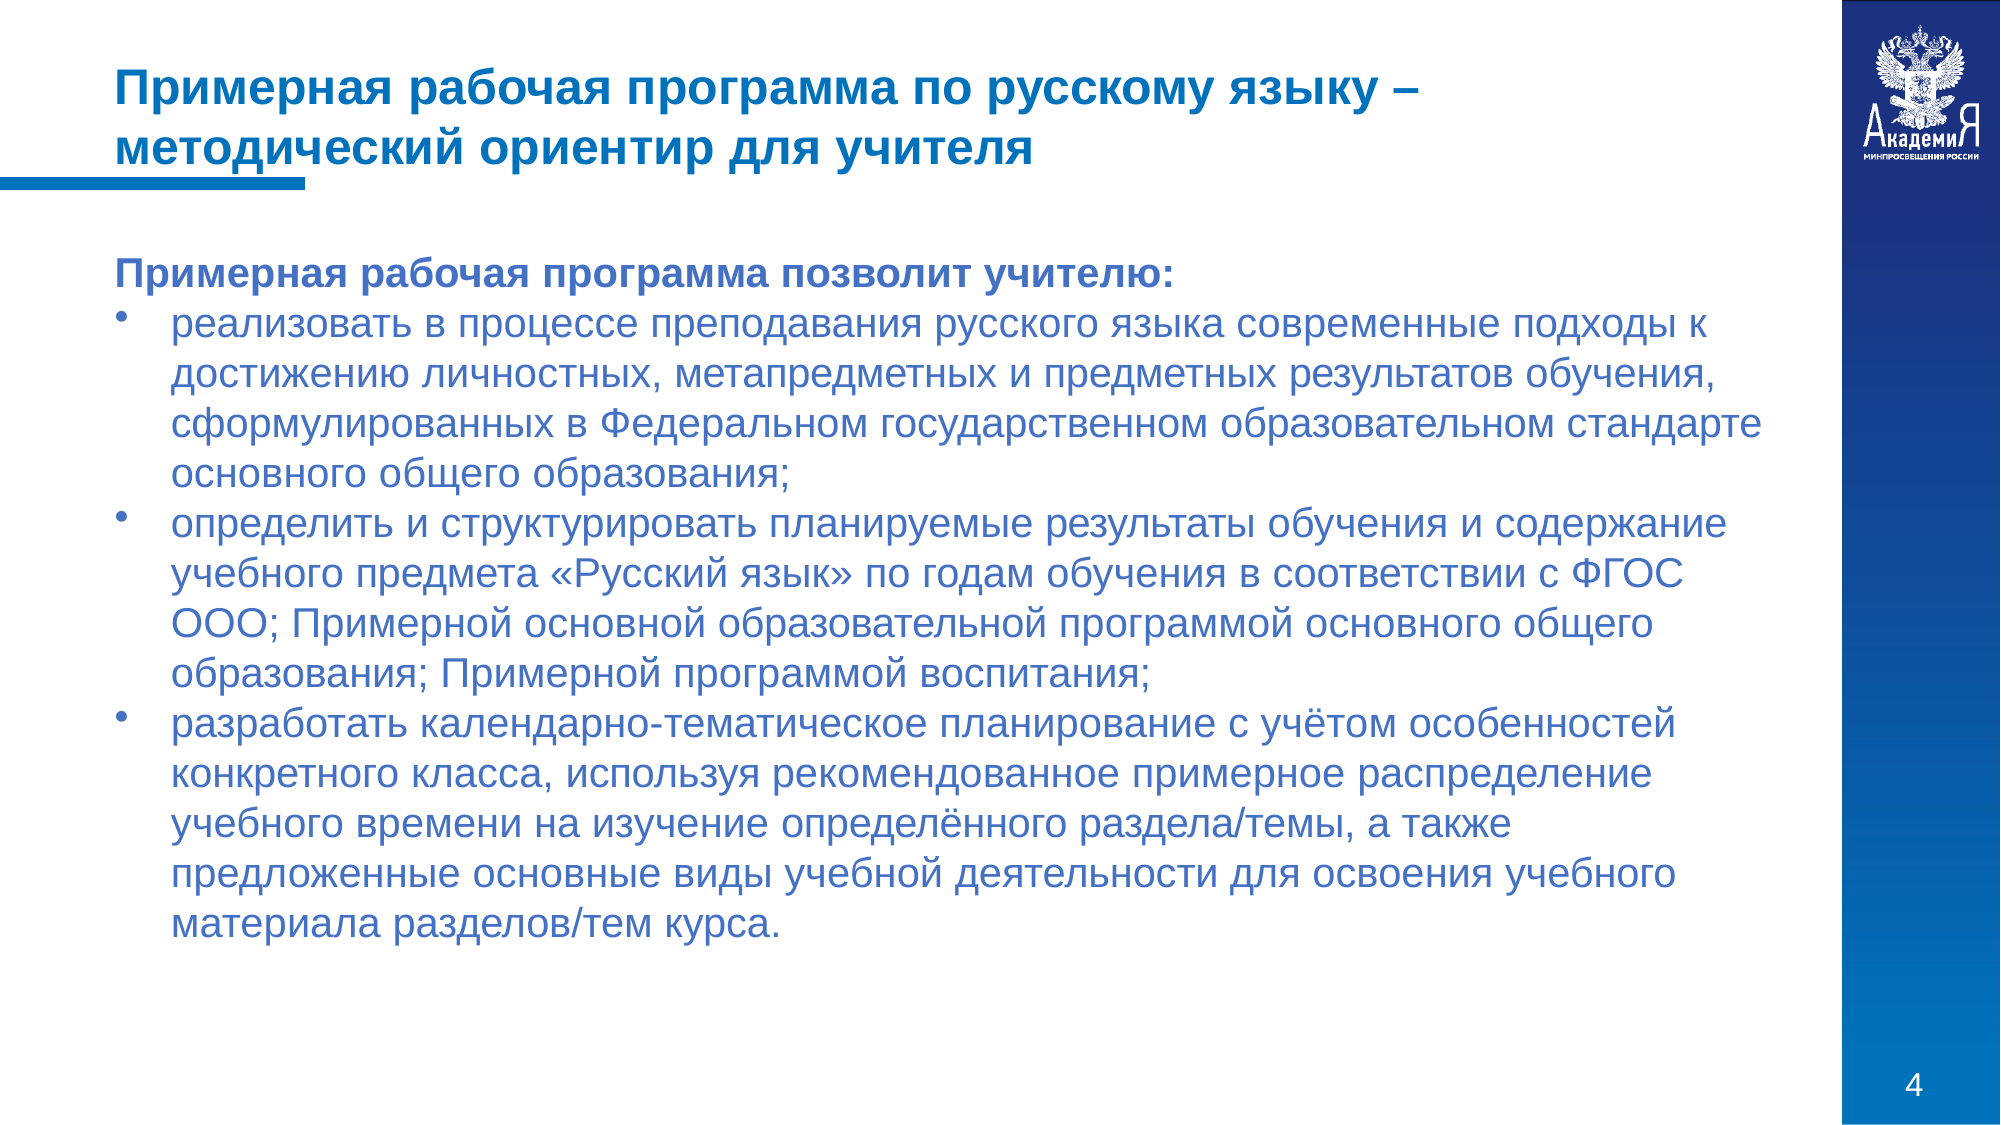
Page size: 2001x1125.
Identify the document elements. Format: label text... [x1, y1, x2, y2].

picture [1842, 0, 2000, 1125]
slide_number 4 [1898, 1064, 1951, 1125]
title Примерная рабочая программа по русскому языку – методический ориентир для учителя [112, 52, 1424, 243]
text_box Примерная рабочая программа позволит учителю: реализовать в процессе преподавания русского языка современные подходы к достижению личностных, метапредметных и предметных результатов обучения, сформулированных в Федеральном государственном образовательном стандарте основного общего образования; определить и структурировать планируемые результаты обучения и содержание учебного предмета «Русский язык» по годам обучения в соответствии с ФГОС ООО; Примерной основной образовательной программой основного общего образования; Примерной программой воспитания; разработать календарно-тематическое планирование с учётом особенностей конкретного класса, используя рекомендованное примерное распределение учебного времени на изучение определённого раздела/темы, а также предложенные основные виды учебной деятельности для освоения учебного материала разделов/тем курса. [112, 243, 1774, 947]
